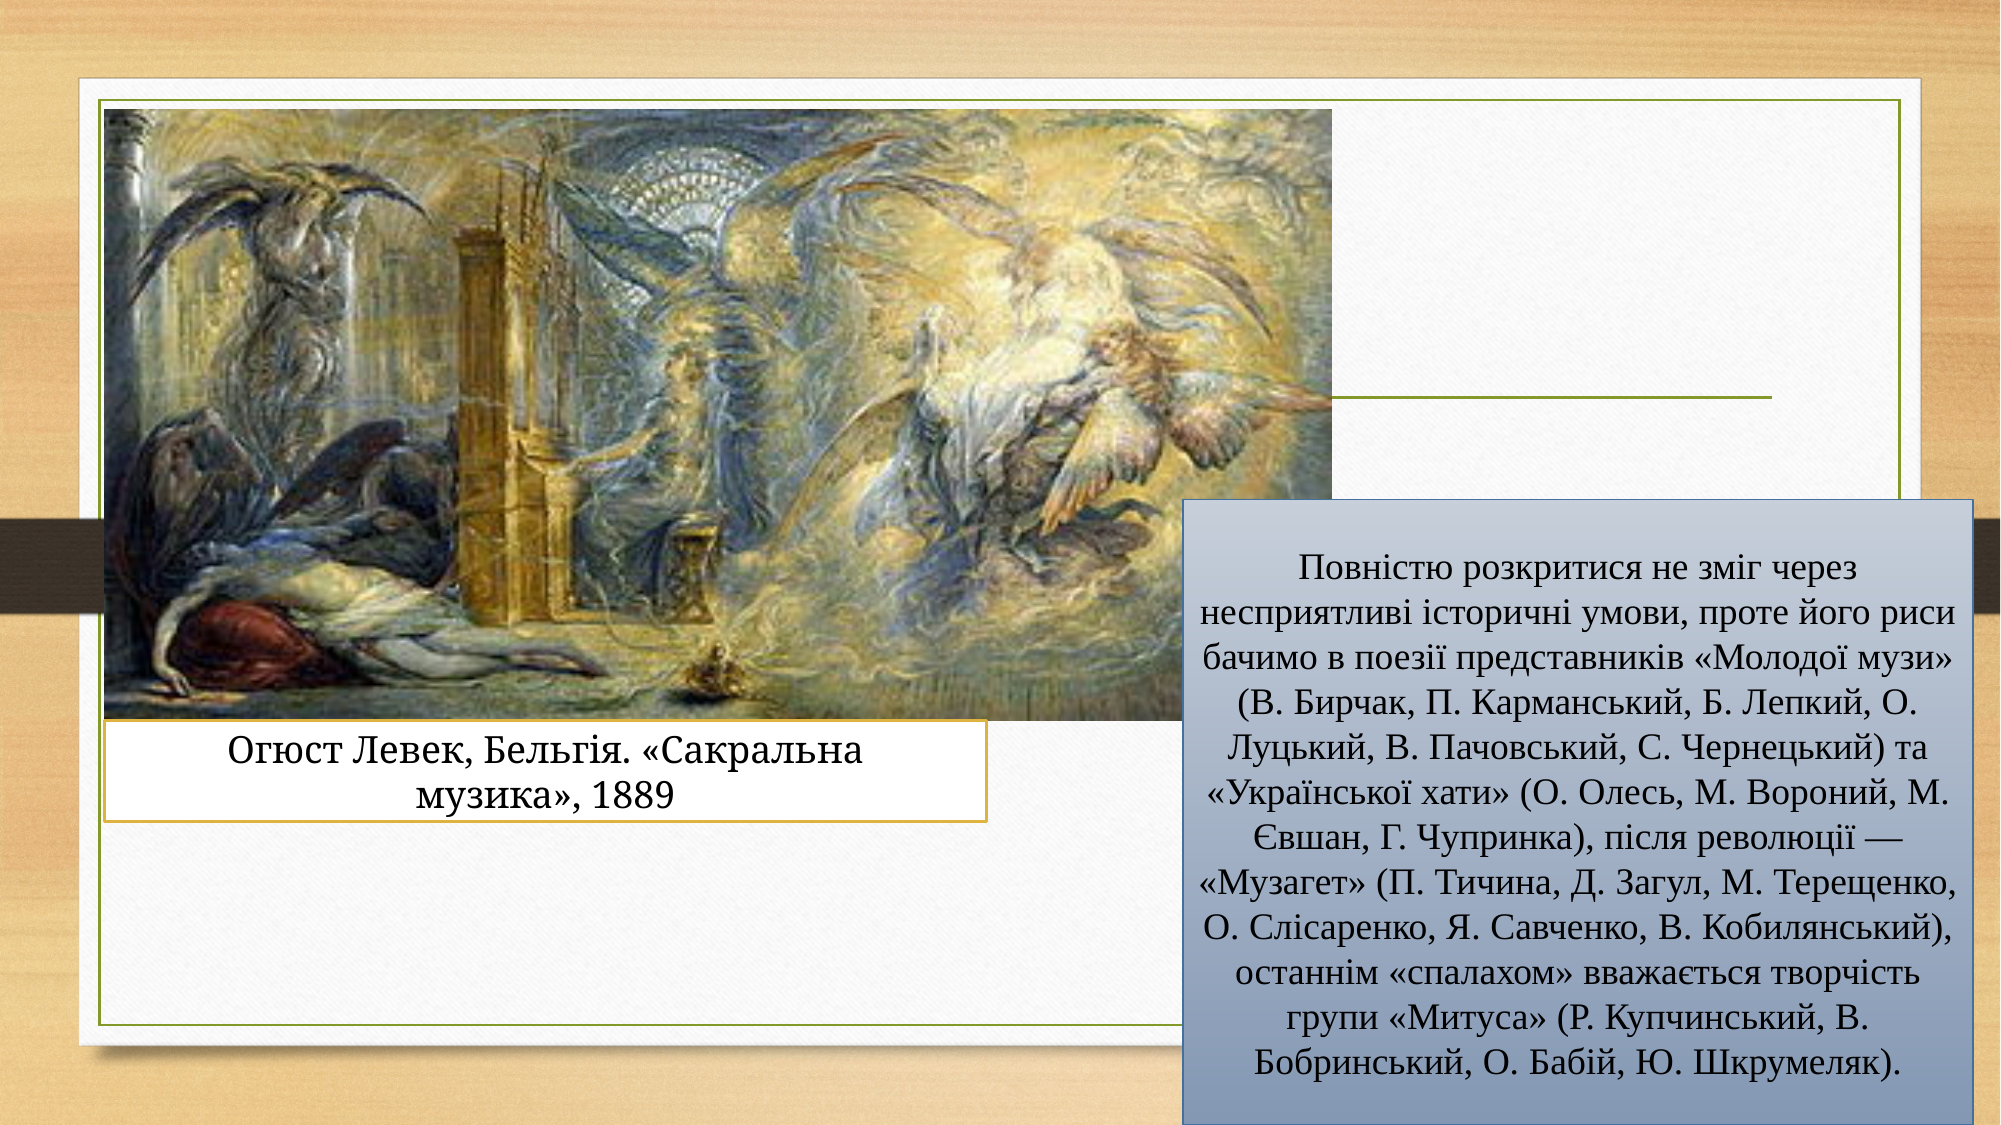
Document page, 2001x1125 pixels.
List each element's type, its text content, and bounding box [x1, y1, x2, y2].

text_box Огюст Левек, Бельгія. «Сакральна музика», 1889 [103, 719, 988, 823]
text_box Повністю розкритися не зміг через несприятливі історичні умови, проте його риси бачимо в поезії представників «Молодої музи» (В. Бирчак, П. Карманський, Б. Лепкий, О. Луцький, В. Пачов­ський, С. Чернецький) та «Української хати» (О. Олесь, М. Воро­ний, М. Євшан, Г. Чупринка), після революції — «Музагет» (П. Тичина, Д. Загул, М. Терещенко, О. Слісаренко, Я. Савченко, B. Кобилянський), останнім «спалахом» вважається творчість групи «Митуса» (Р. Купчинський, В. Бобринський, О. Бабій, Ю. Шкрумеляк). [1182, 499, 1974, 1125]
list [104, 109, 1333, 721]
picture [0, 0, 2001, 1125]
